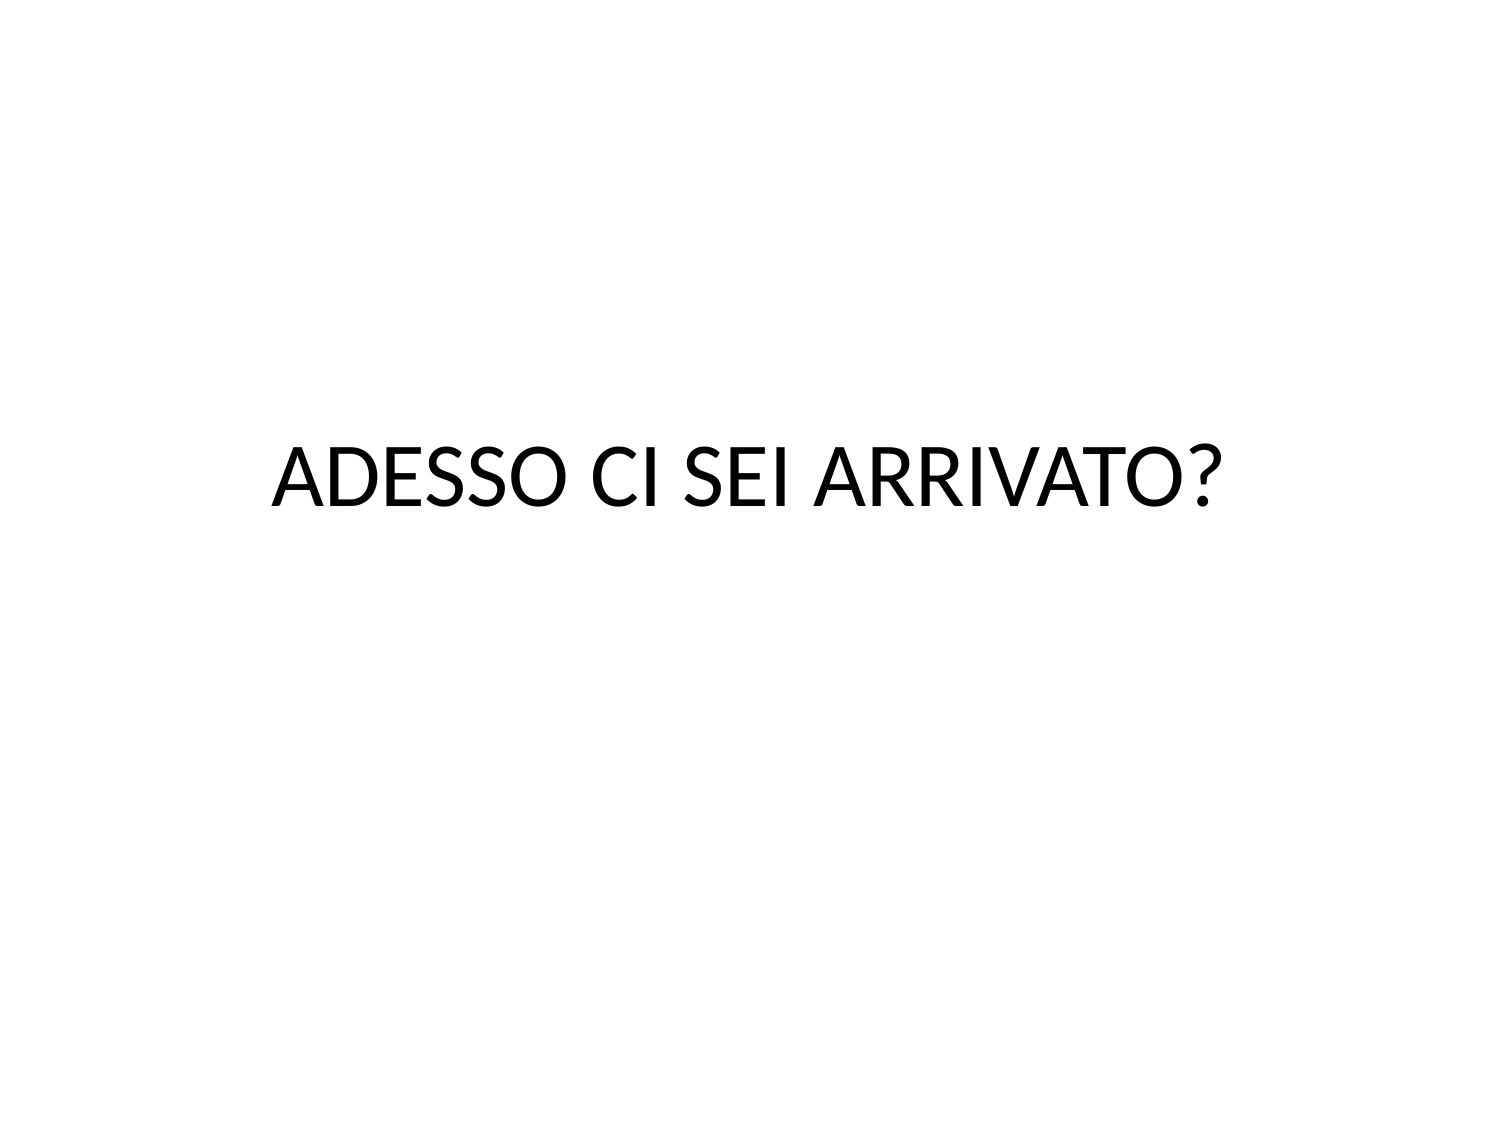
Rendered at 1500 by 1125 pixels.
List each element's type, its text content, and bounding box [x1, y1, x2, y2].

title ADESSO CI SEI ARRIVATO? [112, 349, 1388, 591]
